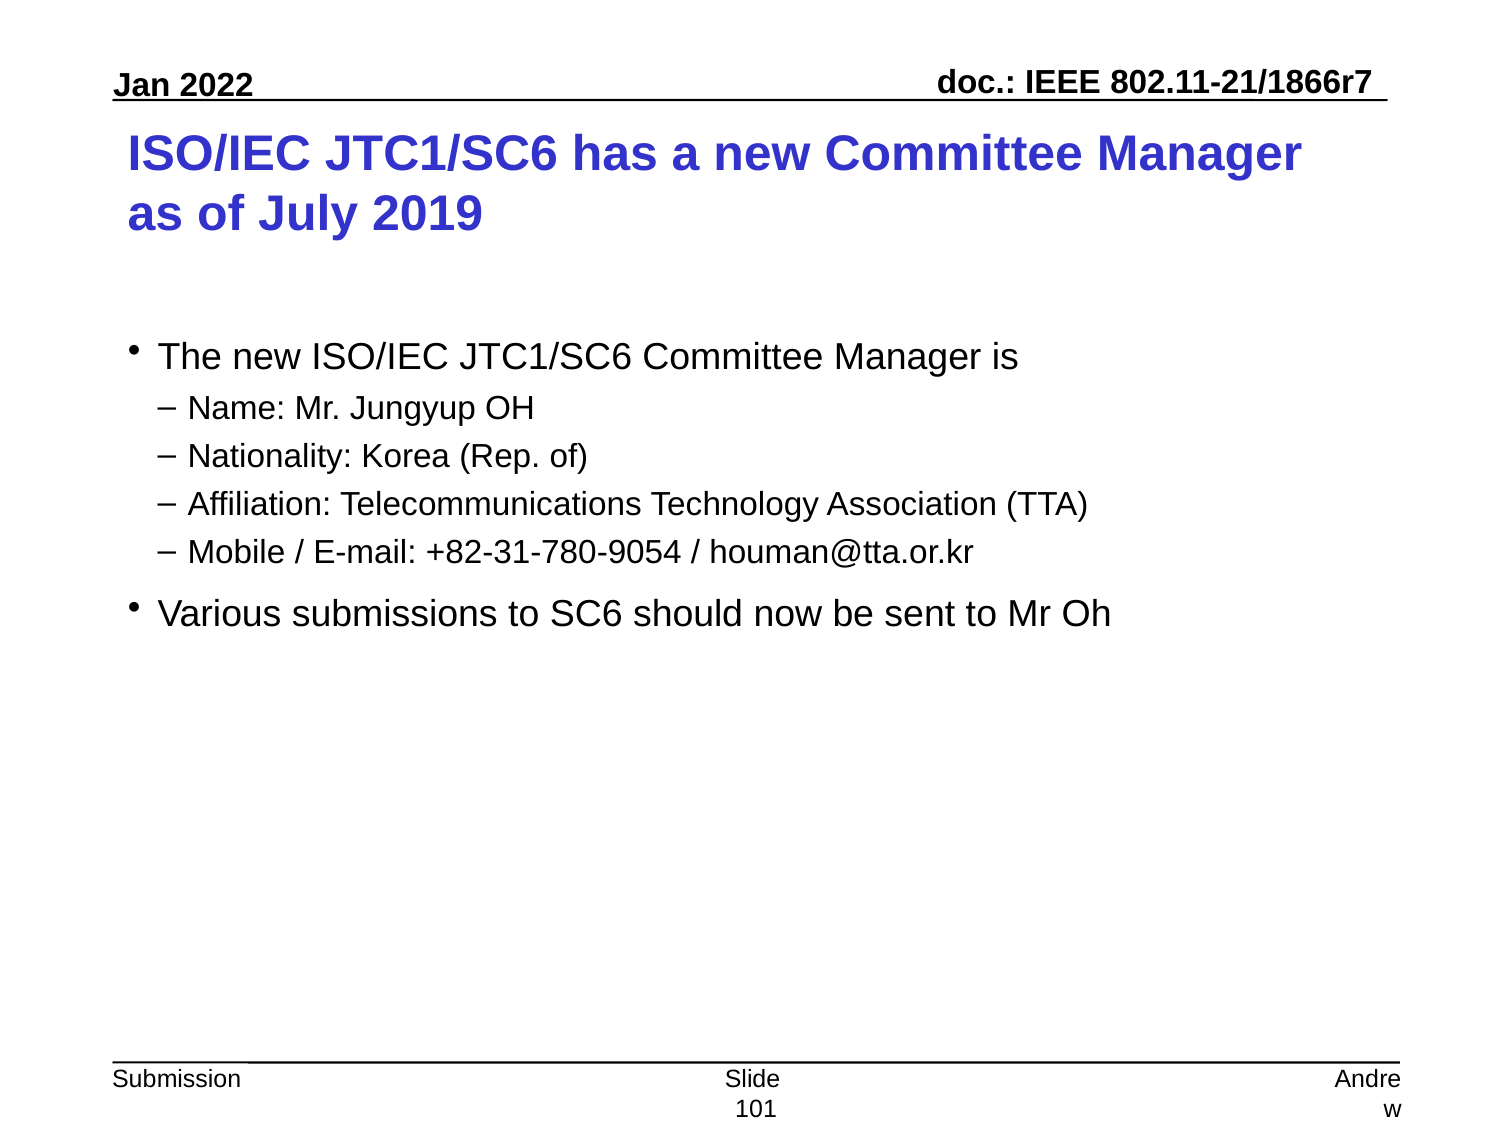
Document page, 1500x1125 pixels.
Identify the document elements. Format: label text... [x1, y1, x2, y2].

footer Andrew Myles, Cisco [1320, 1061, 1402, 1093]
title ISO/IEC JTC1/SC6 has a new Committee Manager as of July 2019 [112, 112, 1388, 288]
list The new ISO/IEC JTC1/SC6 Committee Manager is Name: Mr. Jungyup OH Nationality: Korea (Rep. of) Affiliation: Telecommunications Technology Association (TTA) Mobile / E-mail: +82-31-780-9054 / houman@tta.or.kr Various submissions to SC6 should now be sent to Mr Oh [112, 324, 1388, 1000]
slide_number Slide 101 [709, 1061, 803, 1093]
